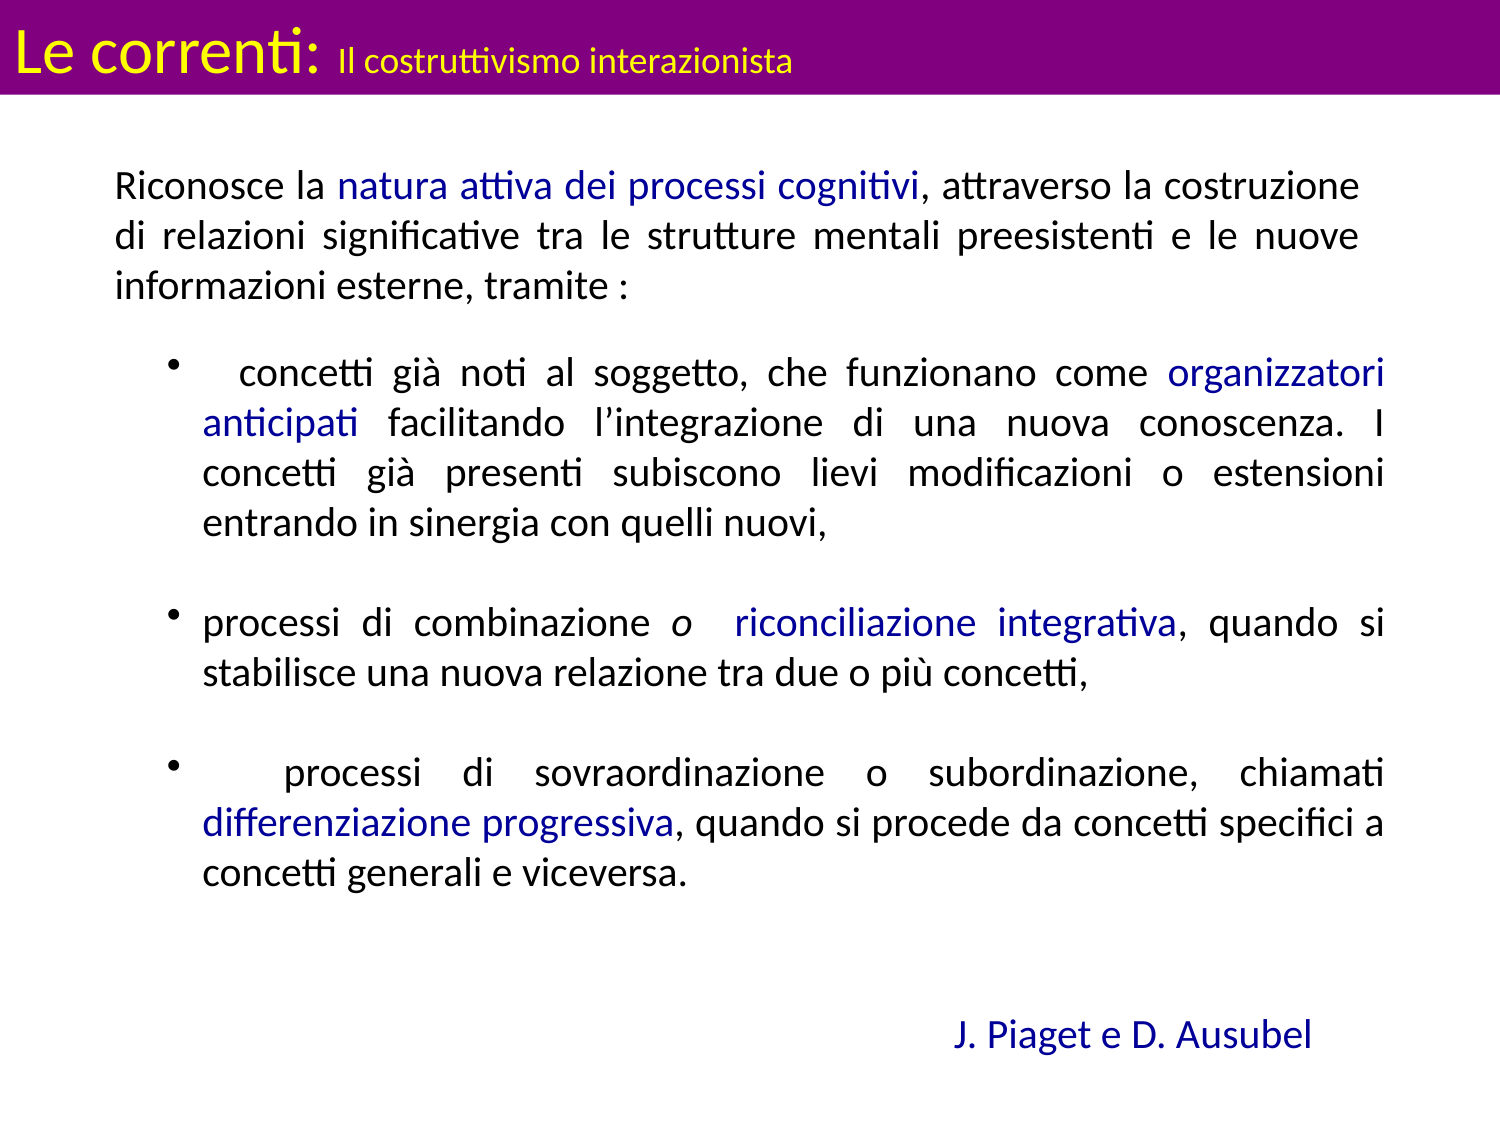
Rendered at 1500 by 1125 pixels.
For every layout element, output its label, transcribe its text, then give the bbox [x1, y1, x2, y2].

text_box Le correnti: Il costruttivismo interazionista [0, 0, 1500, 95]
text_box concetti già noti al soggetto, che funzionano come organizzatori anticipati facilitando l’integrazione di una nuova conoscenza. I concetti già presenti subiscono lievi modificazioni o estensioni entrando in sinergia con quelli nuovi, processi di combinazione o riconciliazione integrativa, quando si stabilisce una nuova relazione tra due o più concetti, processi di sovraordinazione o subordinazione, chiamati differenziazione progressiva, quando si procede da concetti specifici a concetti generali e viceversa. [112, 337, 1400, 953]
text_box J. Piaget e D. Ausubel [939, 999, 1338, 1065]
text_box Riconosce la natura attiva dei processi cognitivi, attraverso la costruzione di relazioni significative tra le strutture mentali preesistenti e le nuove informazioni esterne, tramite : [99, 149, 1375, 315]
